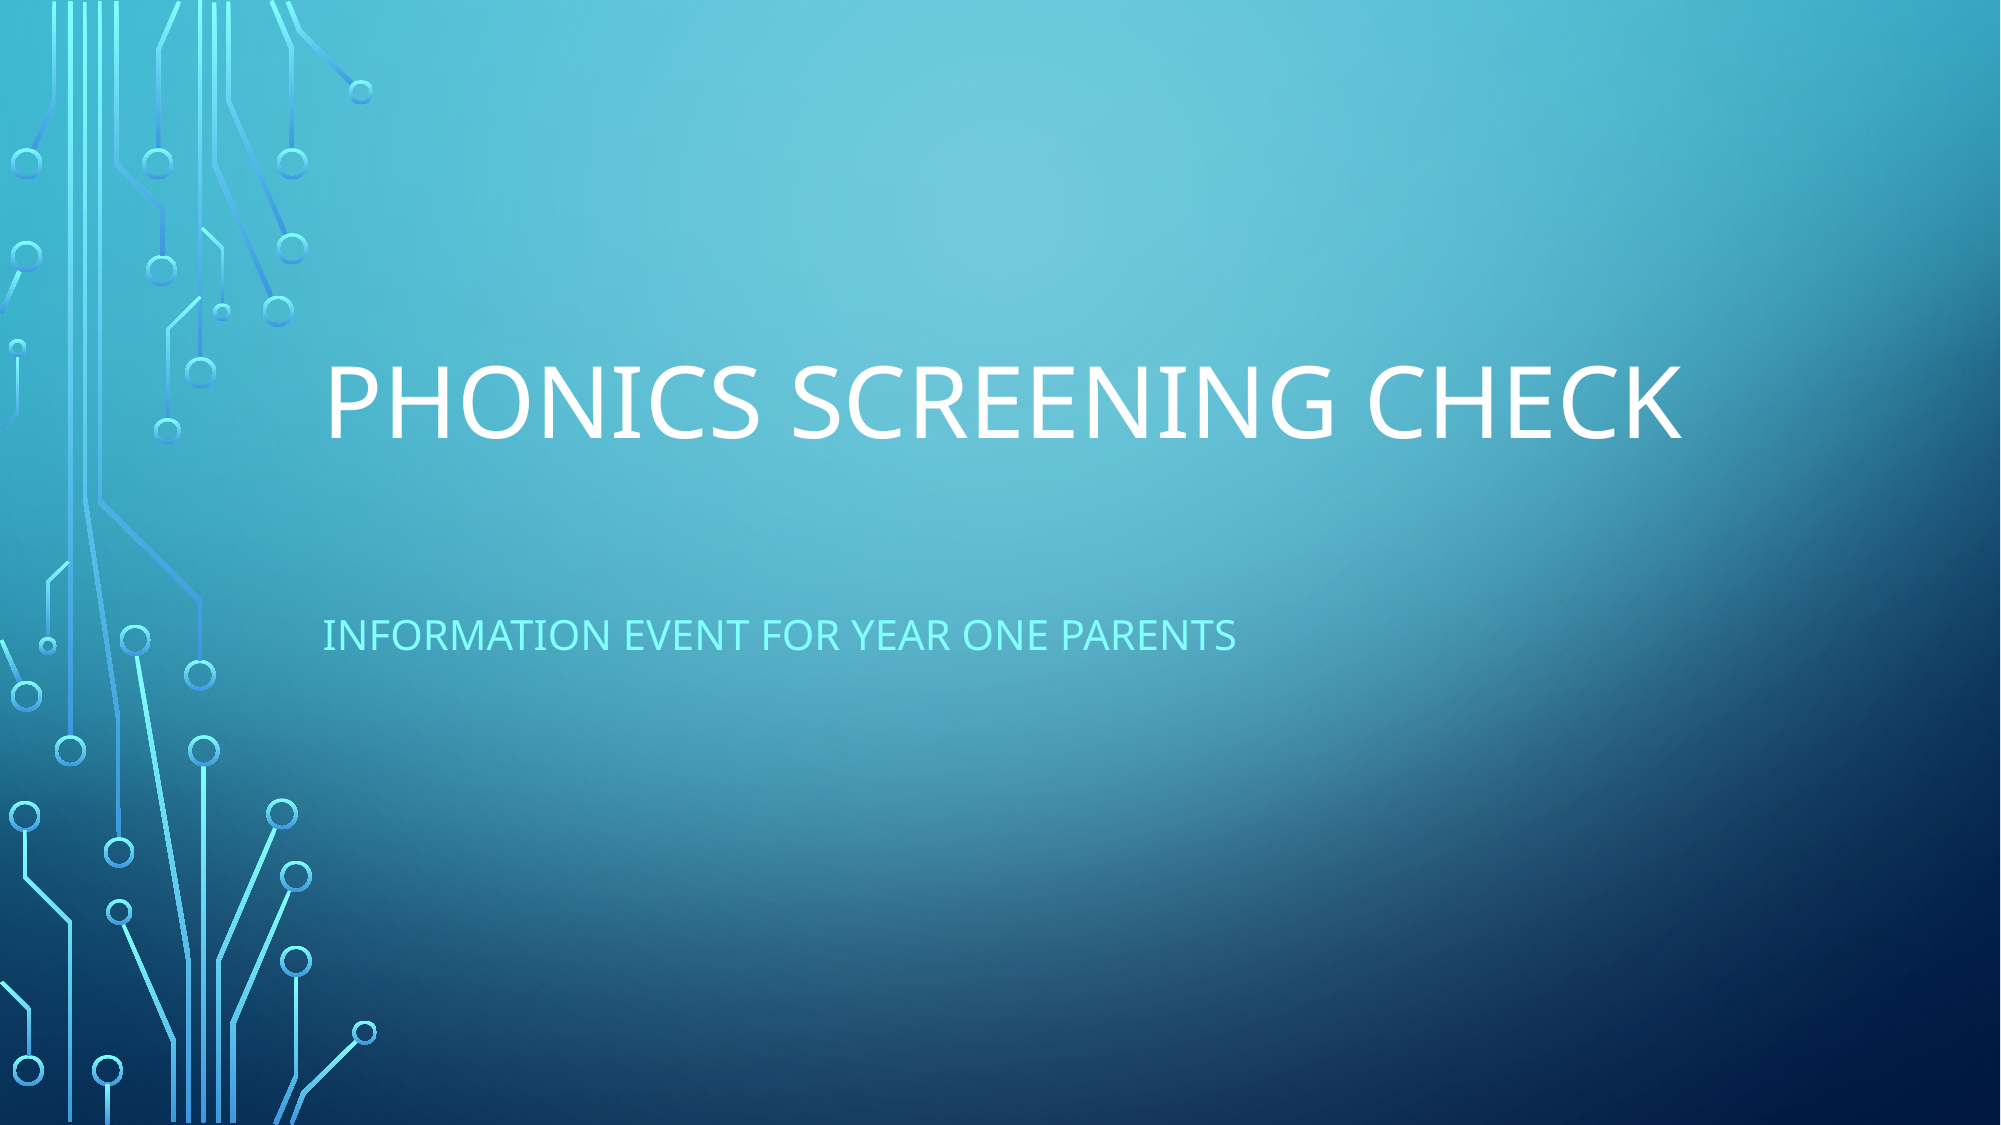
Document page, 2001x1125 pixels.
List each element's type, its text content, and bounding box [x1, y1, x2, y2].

subtitle Information event for year one parents [307, 590, 1750, 863]
title Phonics screening check [307, 184, 1750, 576]
